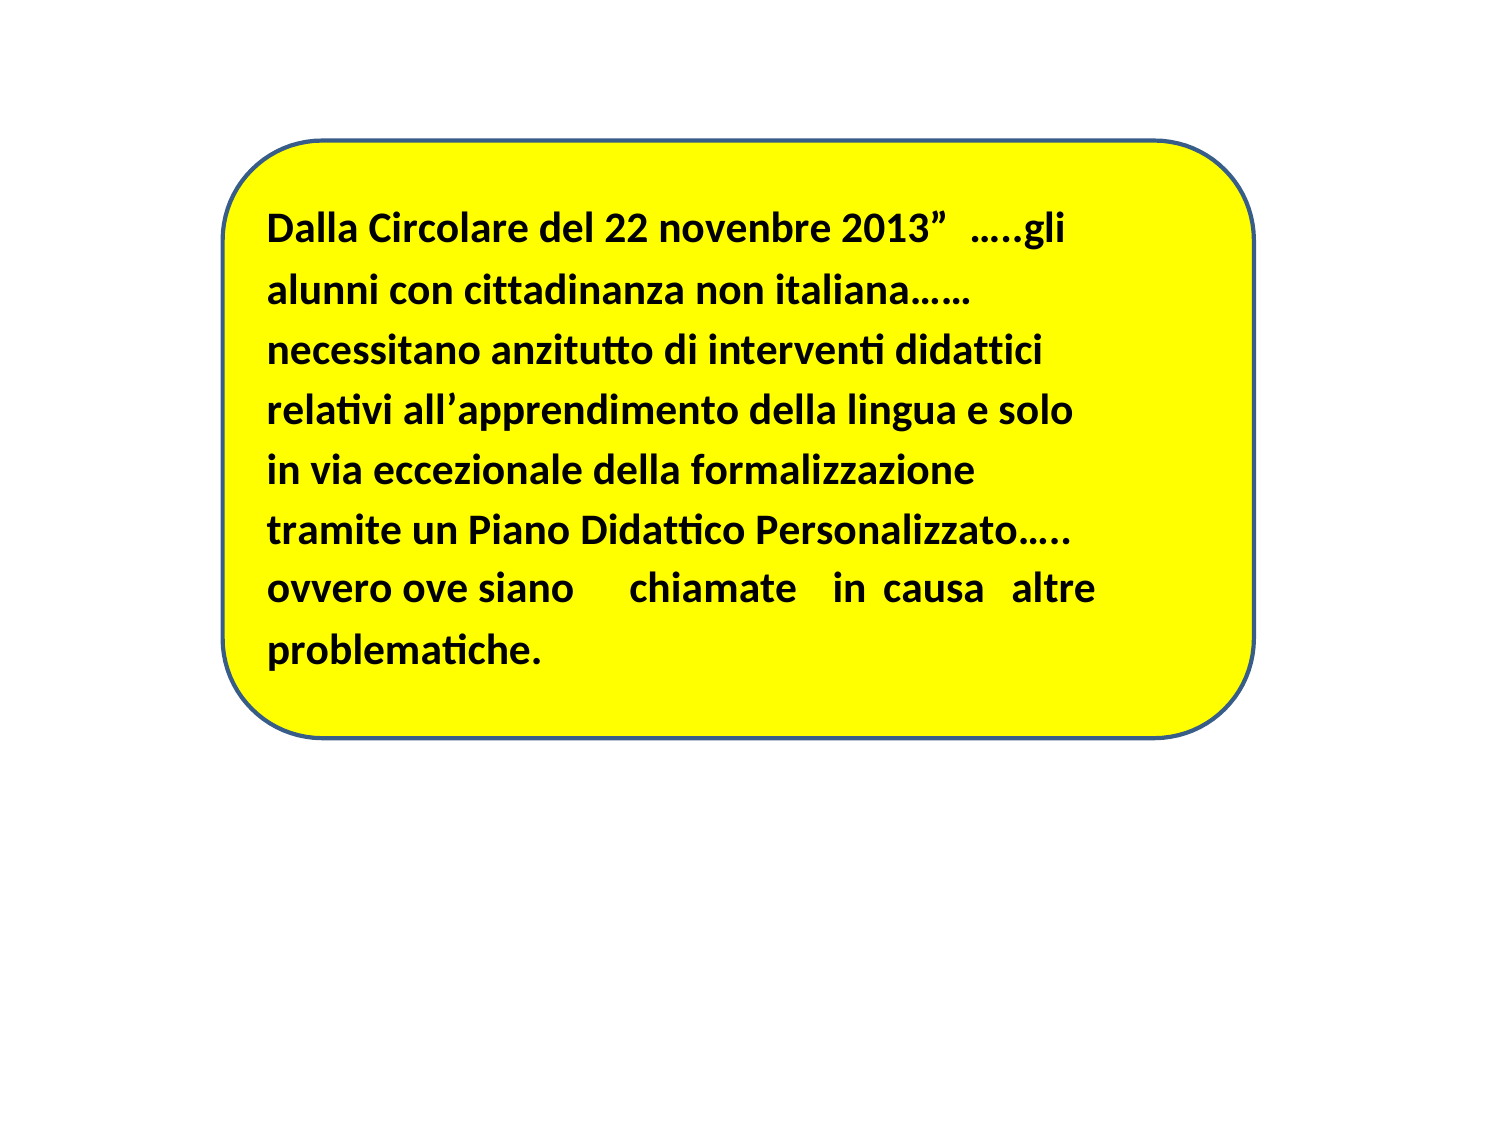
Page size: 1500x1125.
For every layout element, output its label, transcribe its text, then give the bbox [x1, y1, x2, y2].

text_box Dalla Circolare del 22 novenbre 2013” …..gli alunni con cittadinanza non italiana…… necessitano anzitutto di interventi didattici relativi all’apprendimento della lingua e solo in via eccezionale della formalizzazione tramite un Piano Didattico Personalizzato….. [264, 206, 1199, 561]
text_box ovvero ove siano problematiche. [264, 566, 628, 681]
text_box [222, 140, 1254, 739]
text_box causa [881, 566, 1009, 621]
text_box in [830, 566, 881, 621]
text_box chiamate [627, 566, 830, 621]
text_box altre [1009, 566, 1118, 621]
